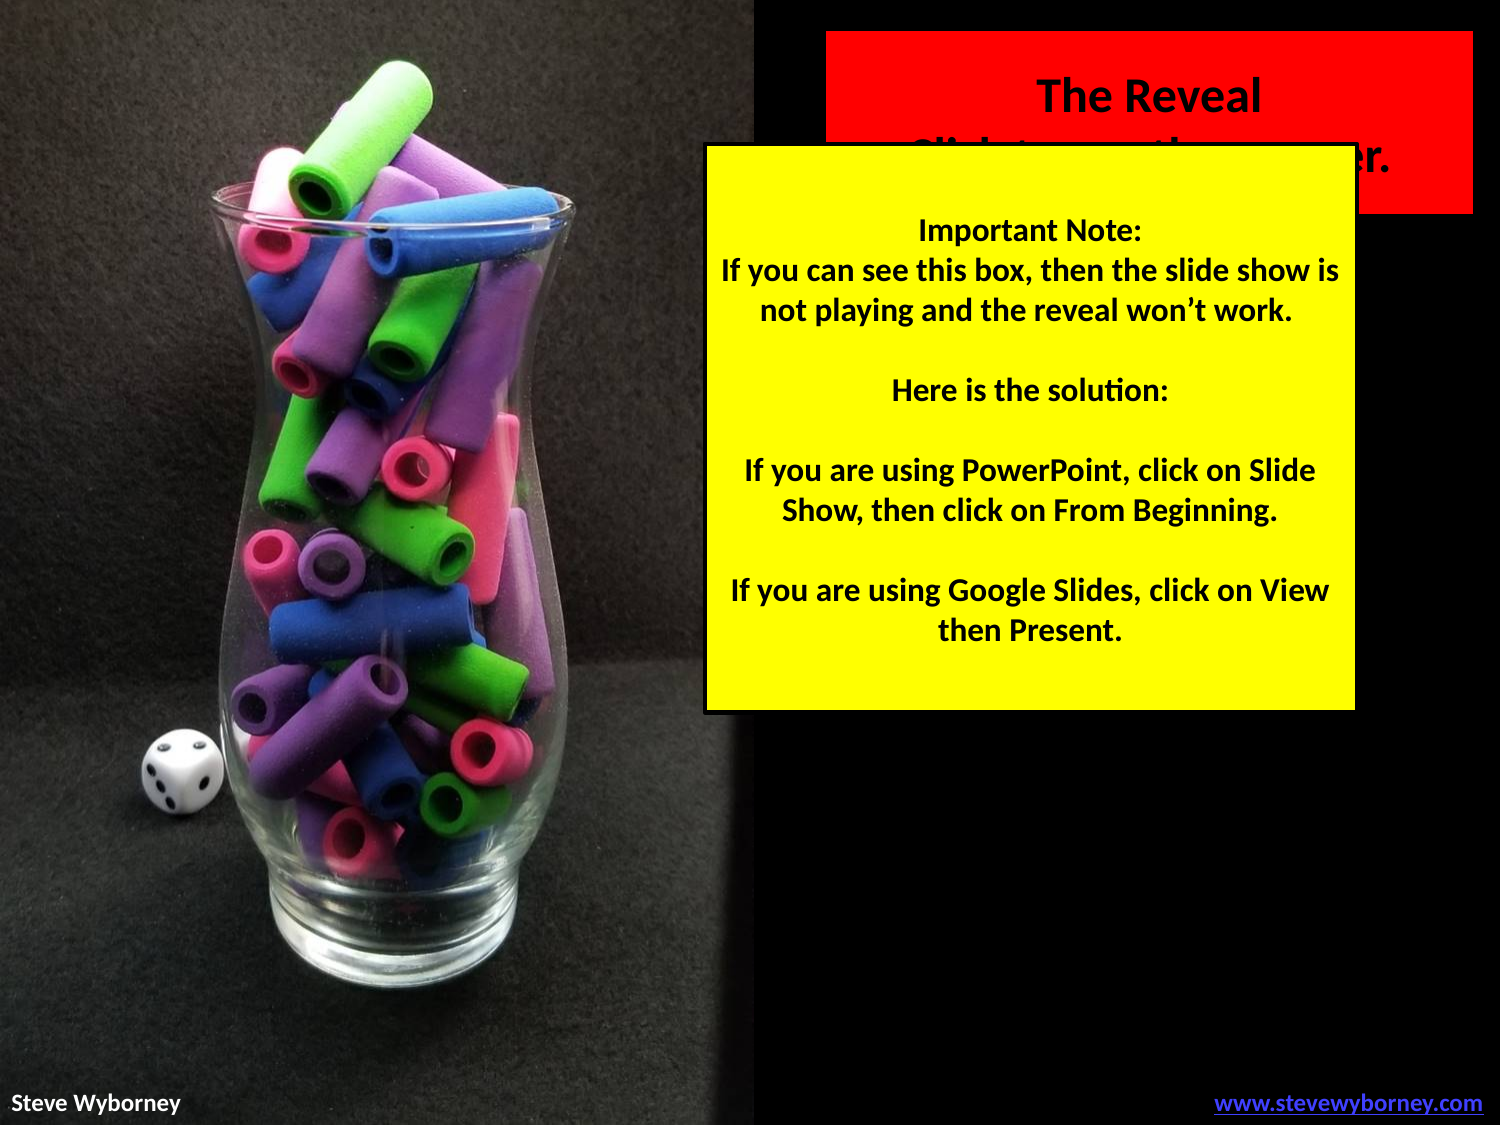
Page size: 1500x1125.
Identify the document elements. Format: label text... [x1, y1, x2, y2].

picture [0, 0, 755, 1125]
text_box The Reveal Click to see the answer. [821, 27, 1478, 218]
text_box Important Note: If you can see this box, then the slide show is not playing and the reveal won’t work. Here is the solution: If you are using PowerPoint, click on Slide Show, then click on From Beginning. If you are using Google Slides, click on View then Present. [759, 142, 1359, 715]
text_box 44 pencil grips [823, 23, 1479, 215]
text_box www.stevewyborney.com [1199, 1079, 1499, 1125]
